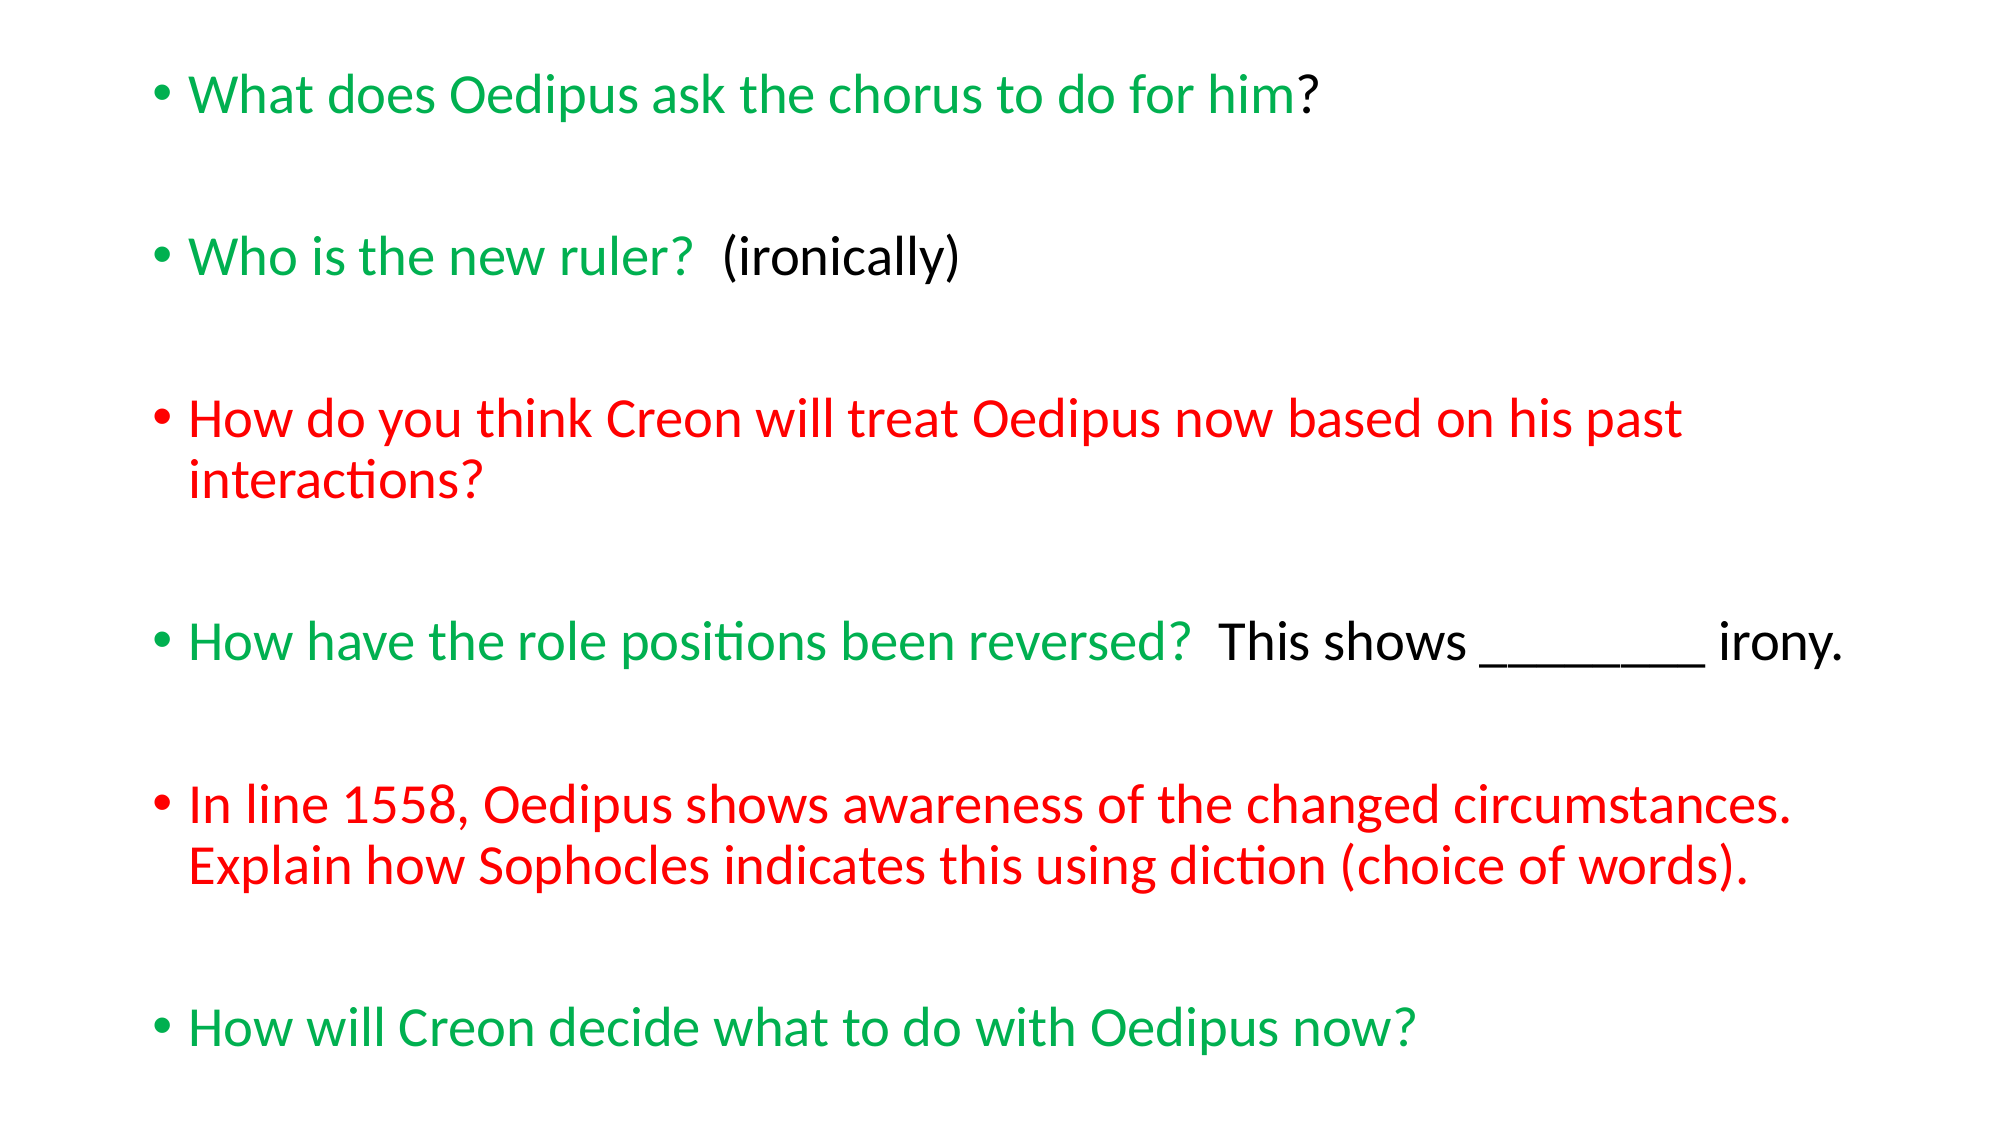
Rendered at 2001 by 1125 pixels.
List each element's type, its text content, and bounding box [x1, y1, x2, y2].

list What does Oedipus ask the chorus to do for him? Who is the new ruler? (ironically) How do you think Creon will treat Oedipus now based on his past interactions? How have the role positions been reversed? This shows ________ irony. In line 1558, Oedipus shows awareness of the changed circumstances. Explain how Sophocles indicates this using diction (choice of words). How will Creon decide what to do with Oedipus now? [137, 56, 1863, 1125]
